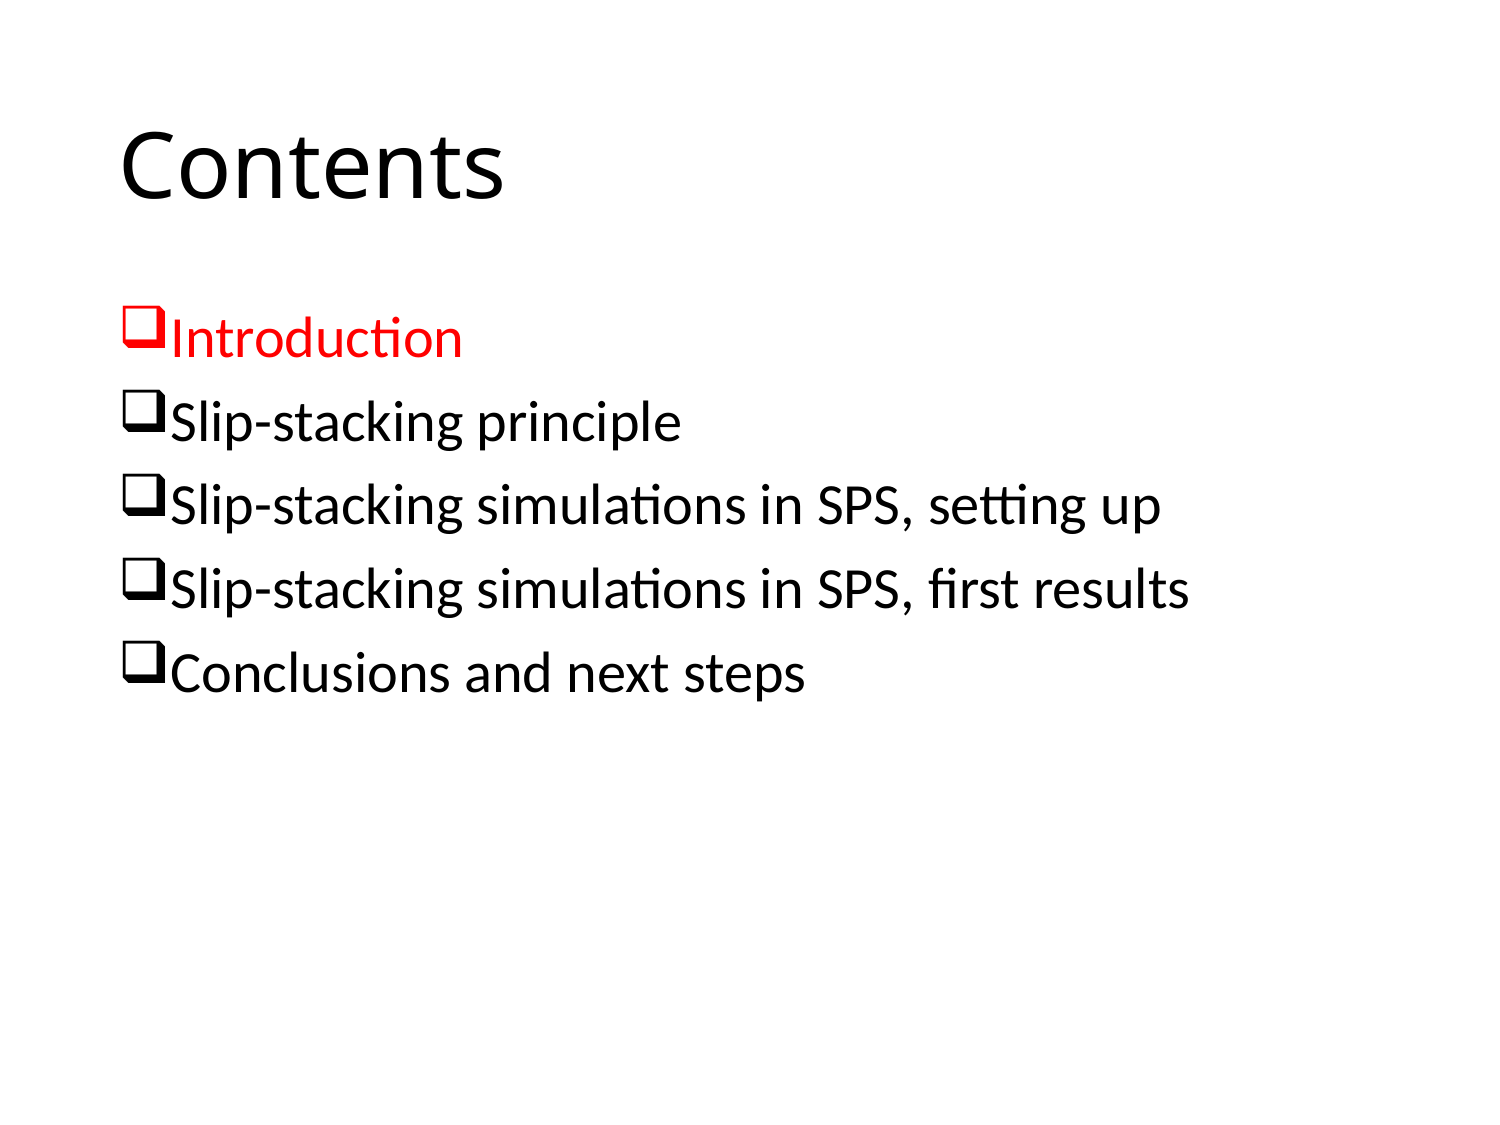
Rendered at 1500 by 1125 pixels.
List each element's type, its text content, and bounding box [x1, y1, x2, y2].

title Contents [103, 59, 1397, 278]
list Introduction Slip-stacking principle Slip-stacking simulations in SPS, setting up Slip-stacking simulations in SPS, first results Conclusions and next steps [103, 299, 1397, 1014]
